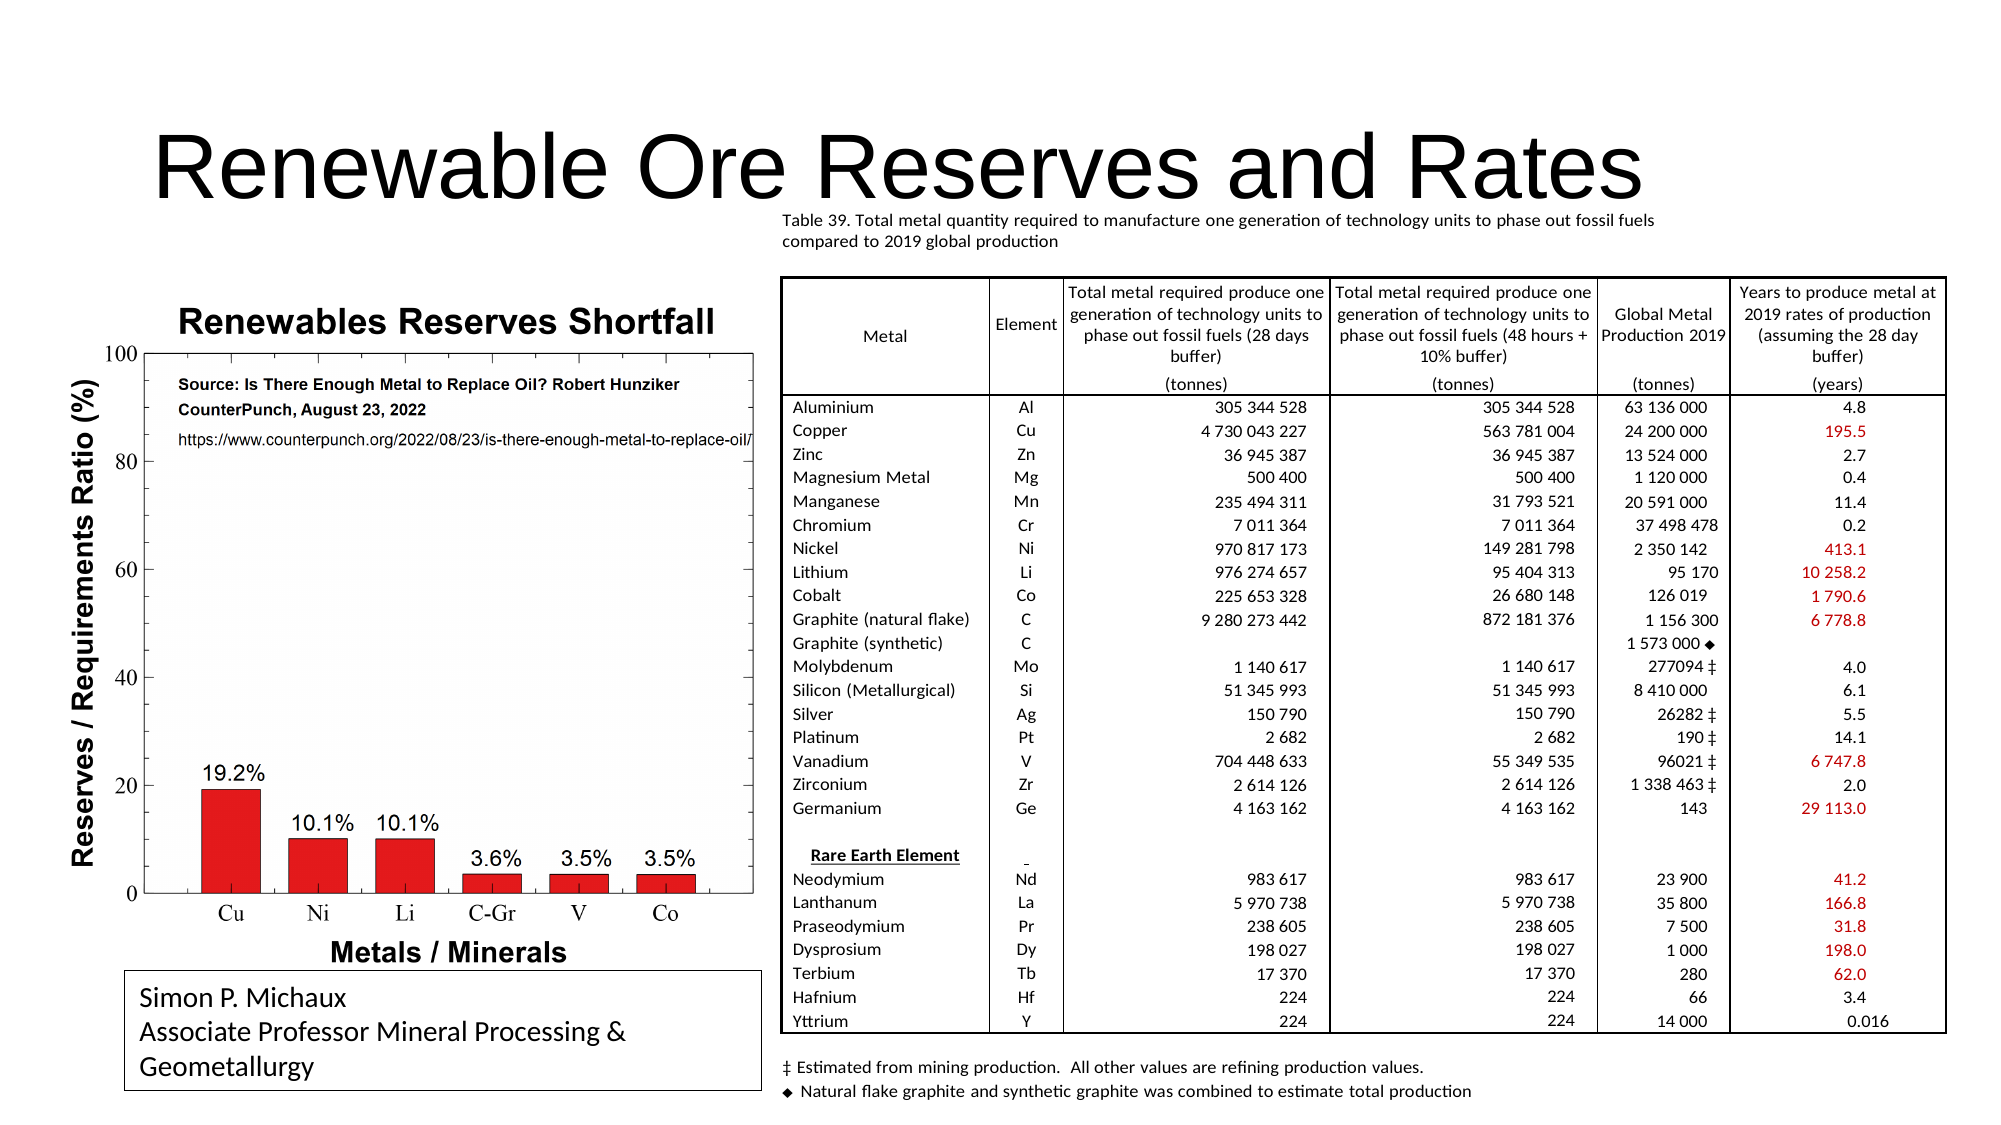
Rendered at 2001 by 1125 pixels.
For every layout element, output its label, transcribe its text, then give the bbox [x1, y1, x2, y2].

text_box Simon P. Michaux Associate Professor Mineral Processing & Geometallurgy [124, 972, 762, 1091]
title Renewable Ore Reserves and Rates [137, 59, 1863, 278]
picture [65, 274, 763, 972]
picture [779, 204, 1949, 1113]
